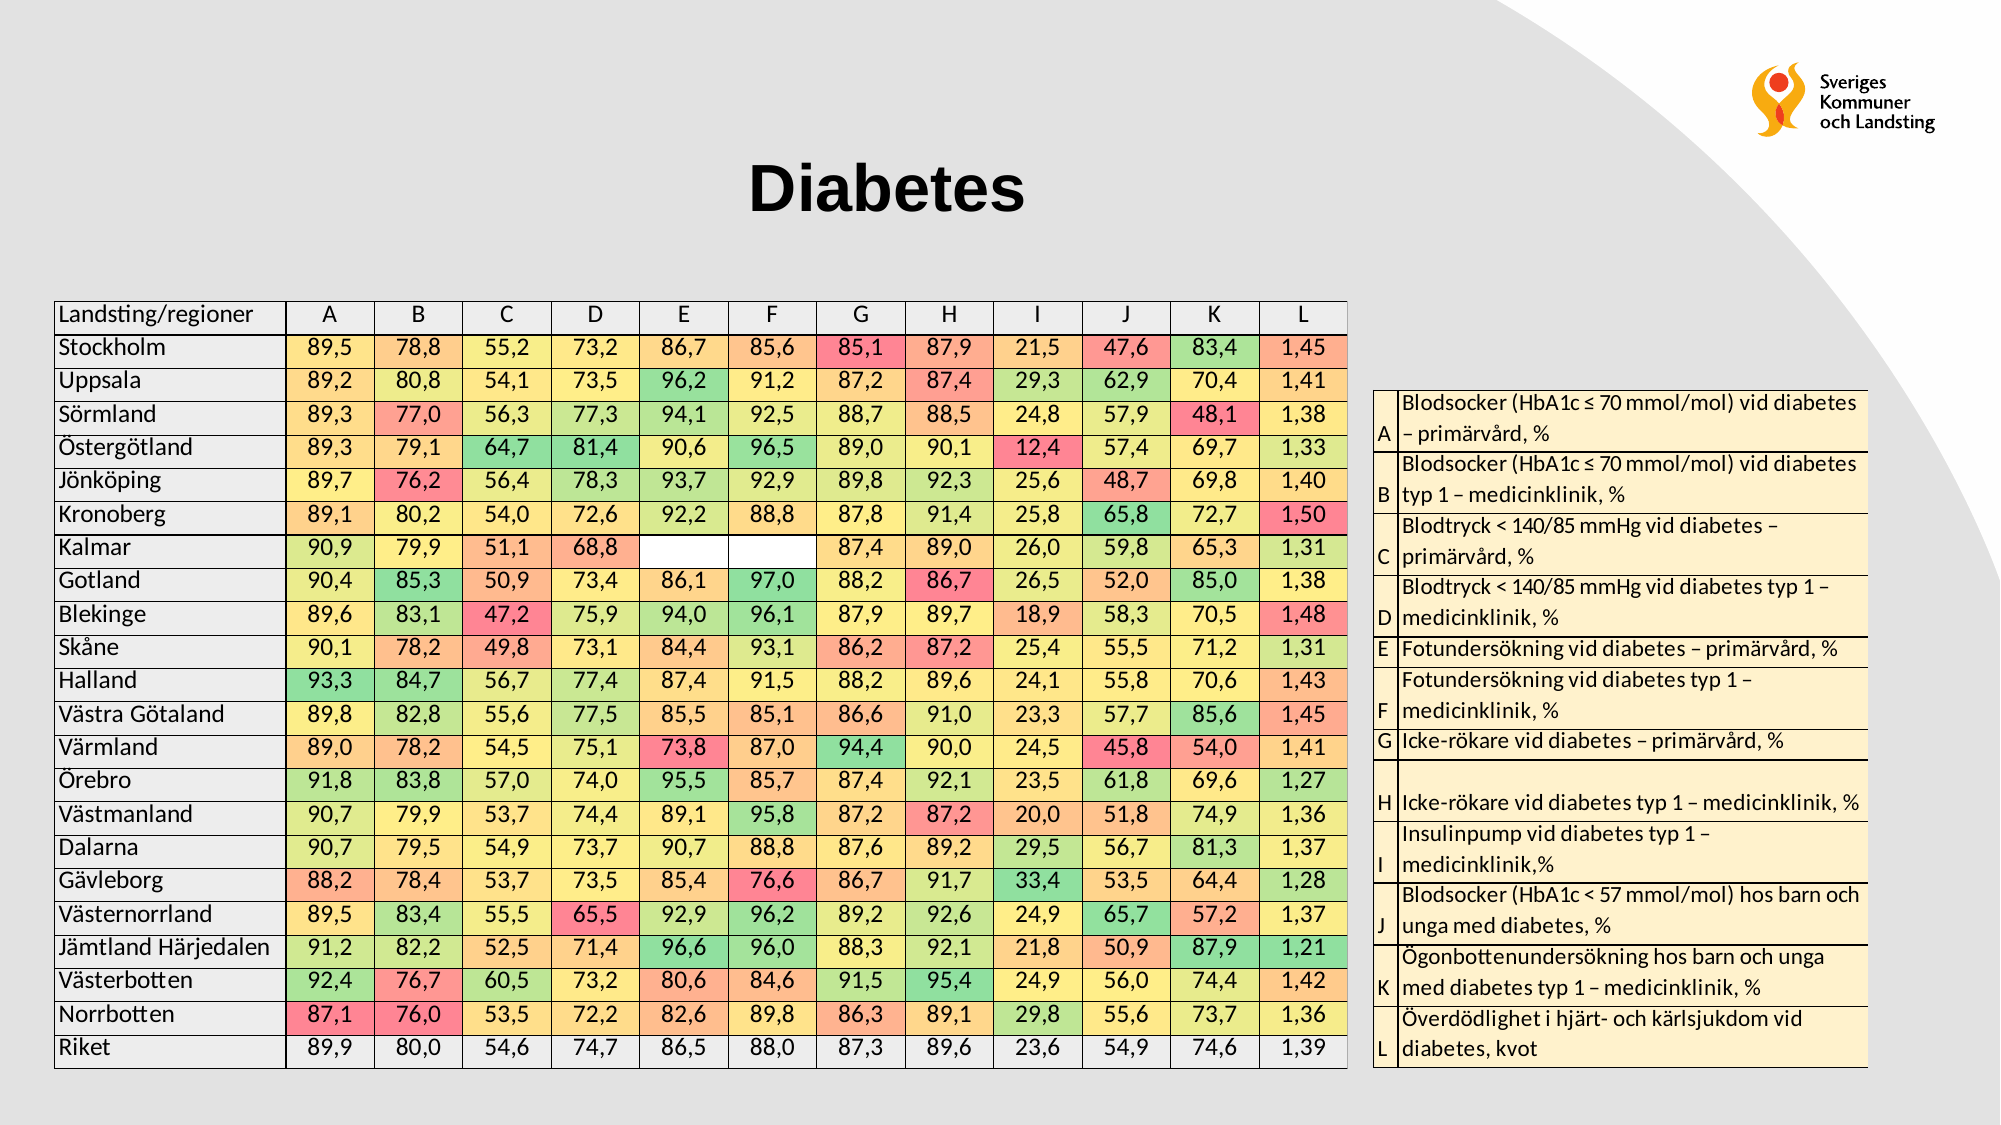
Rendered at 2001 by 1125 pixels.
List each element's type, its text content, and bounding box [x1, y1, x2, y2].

picture [54, 301, 1349, 1069]
title Diabetes [108, 143, 1686, 242]
picture [1372, 389, 1870, 1069]
